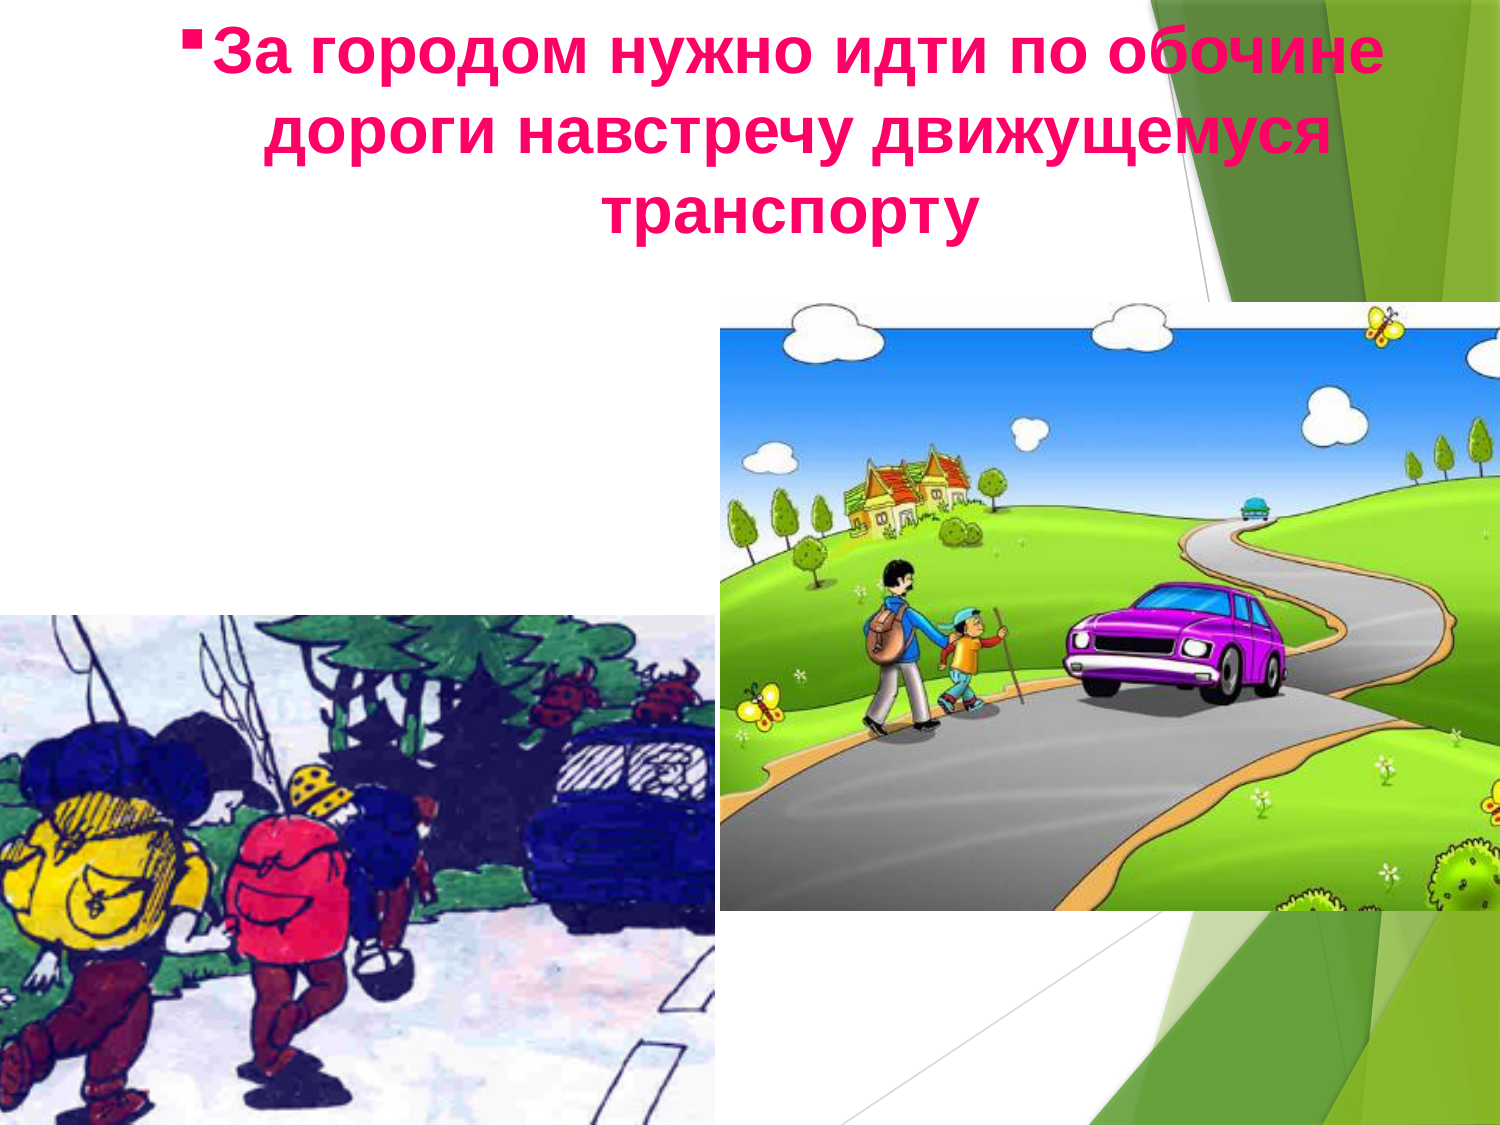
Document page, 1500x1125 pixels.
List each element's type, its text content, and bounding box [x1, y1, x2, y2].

text_box За городом нужно идти по обочине дороги навстречу движущемуся транспорту [76, 0, 1448, 255]
picture [0, 614, 715, 1125]
picture [719, 302, 1500, 911]
